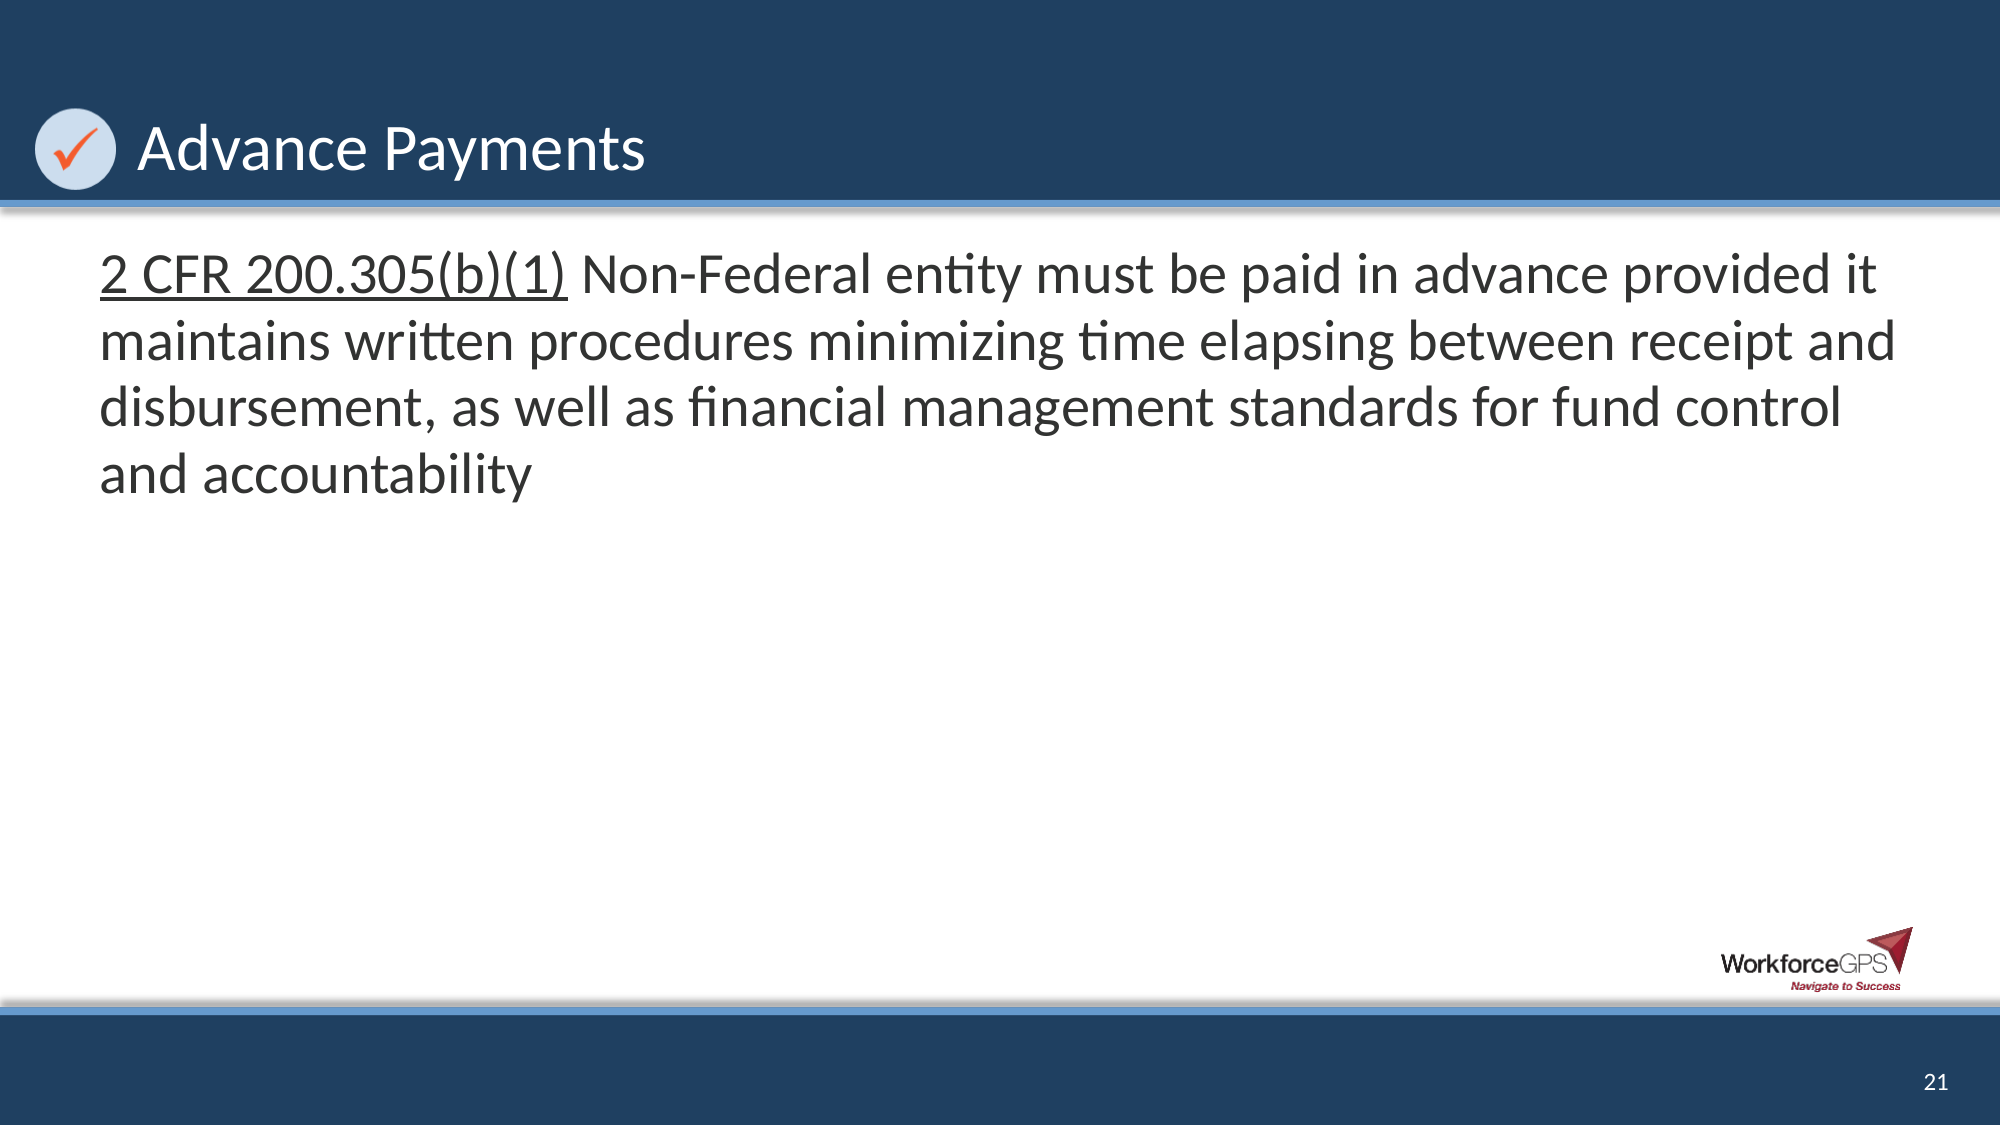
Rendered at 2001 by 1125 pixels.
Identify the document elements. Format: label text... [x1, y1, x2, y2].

title Advance Payments [122, 11, 1987, 193]
slide_number 21 [1514, 1050, 1965, 1111]
picture [0, 0, 2000, 222]
picture [0, 992, 2000, 1125]
list 2 CFR 200.305(b)(1) Non-Federal entity must be paid in advance provided it maintains written procedures minimizing time elapsing between receipt and disbursement, as well as financial management standards for fund control and accountability [84, 233, 1915, 1014]
